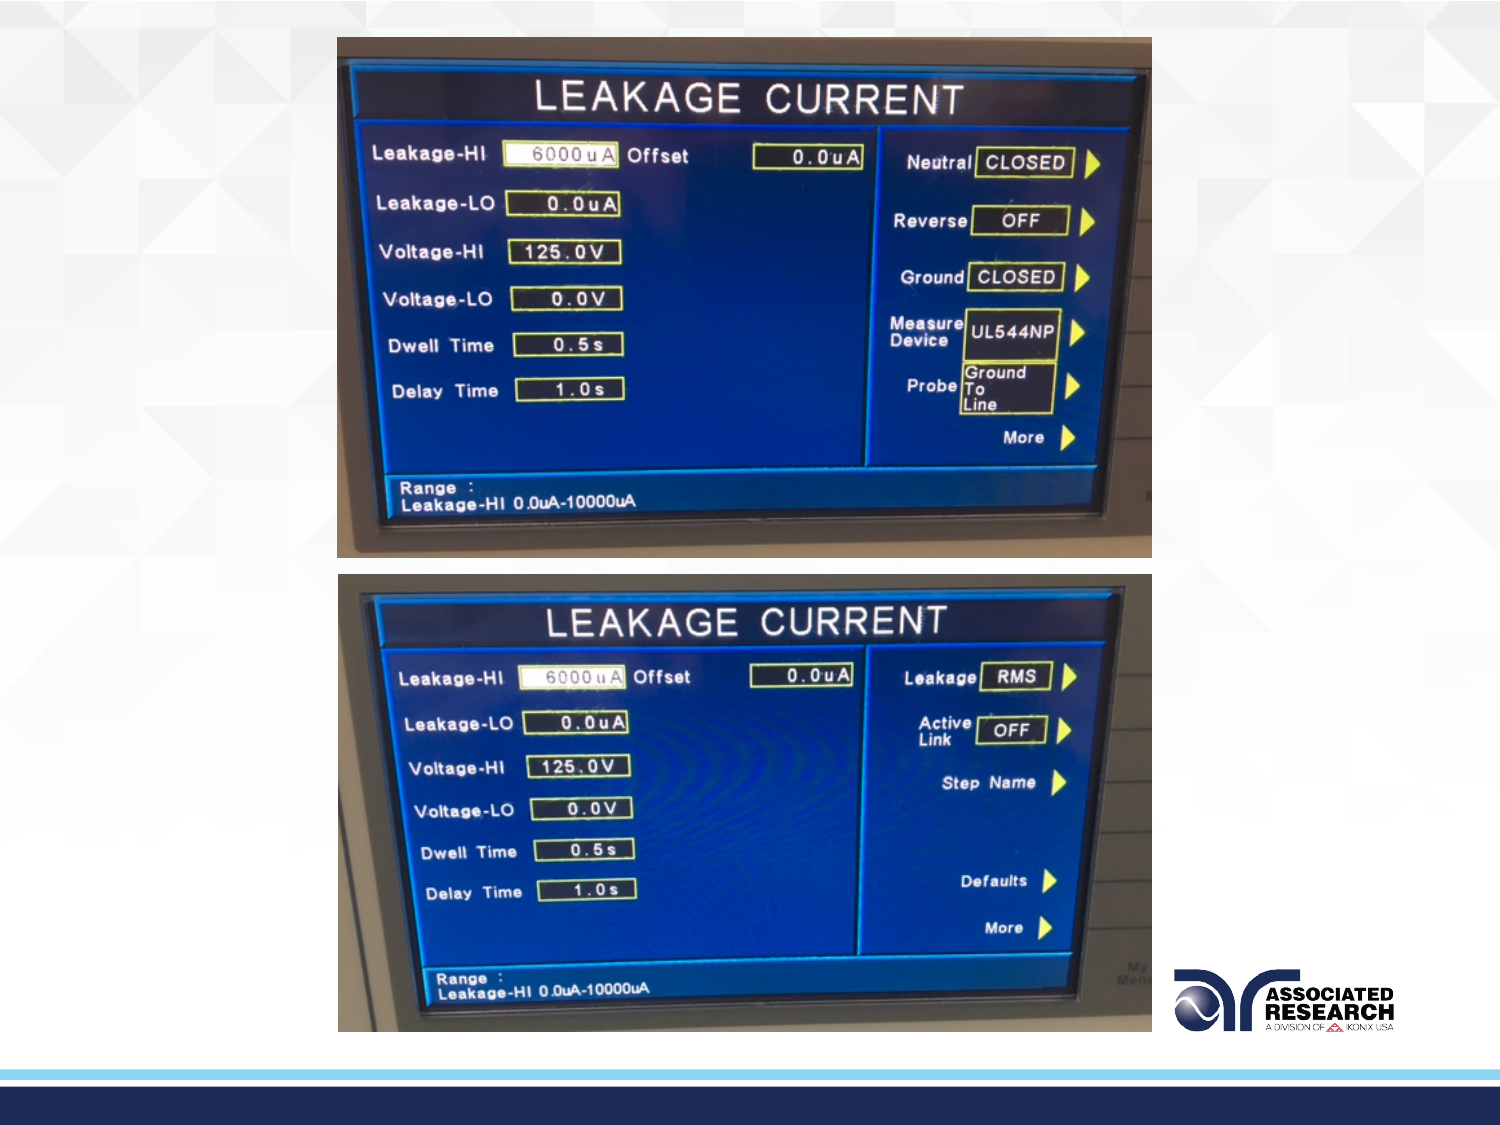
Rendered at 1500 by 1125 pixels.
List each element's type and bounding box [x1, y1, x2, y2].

picture [0, 1080, 1500, 1086]
picture [0, 1, 1500, 1069]
list [337, 37, 1153, 558]
